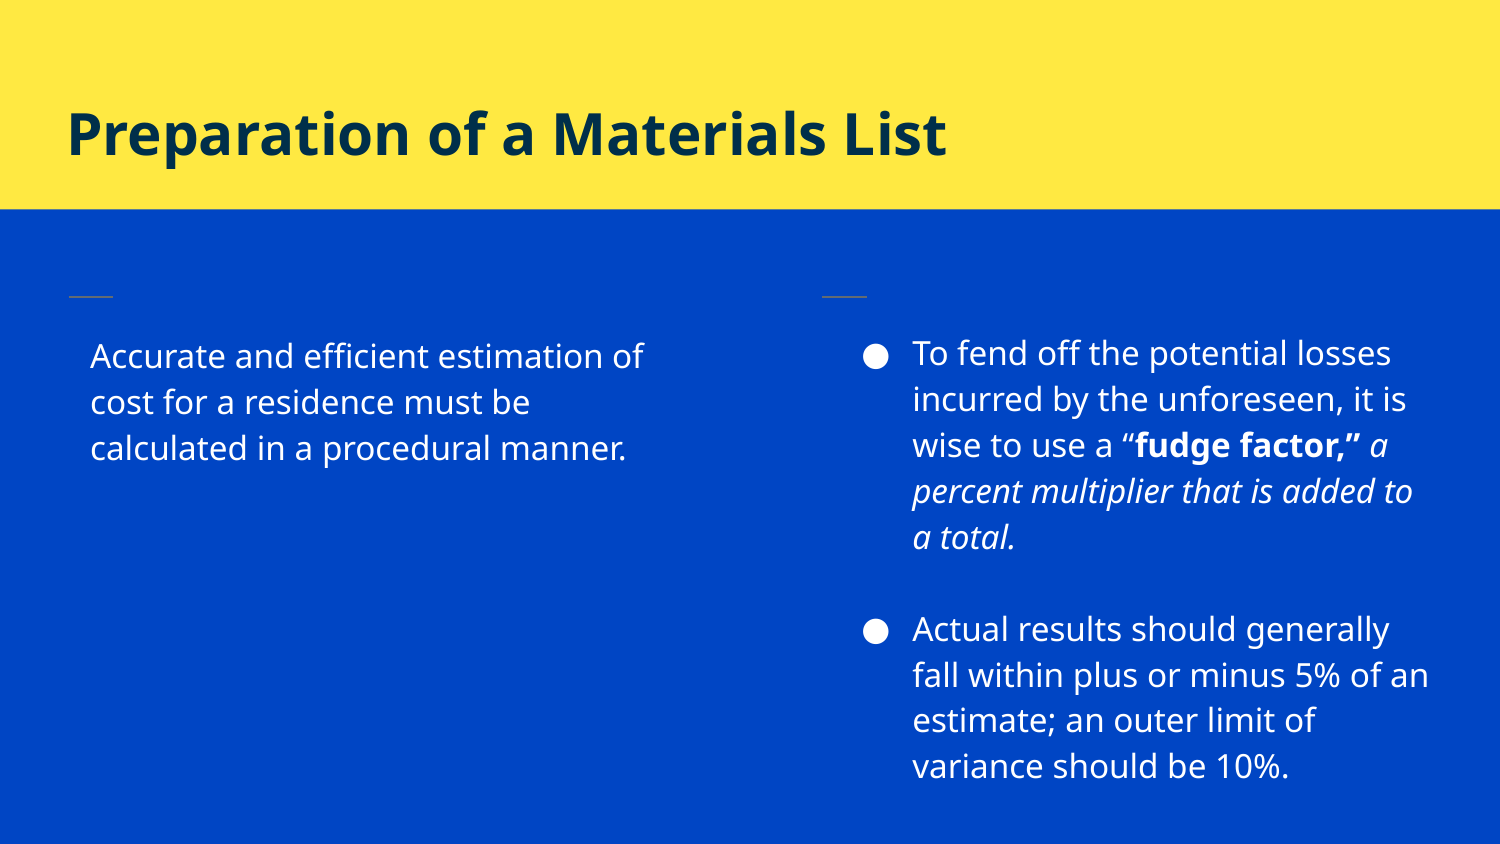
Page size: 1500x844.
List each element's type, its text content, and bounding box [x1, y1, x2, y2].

list Accurate and efficient estimation of cost for a residence must be calculated in a procedural manner. [51, 314, 684, 766]
list To fend off the potential losses incurred by the unforeseen, it is wise to use a “fudge factor,” a percent multiplier that is added to a total. Actual results should generally fall within plus or minus 5% of an estimate; an outer limit of variance should be 10%. [822, 311, 1455, 810]
title Preparation of a Materials List [51, 82, 1449, 185]
